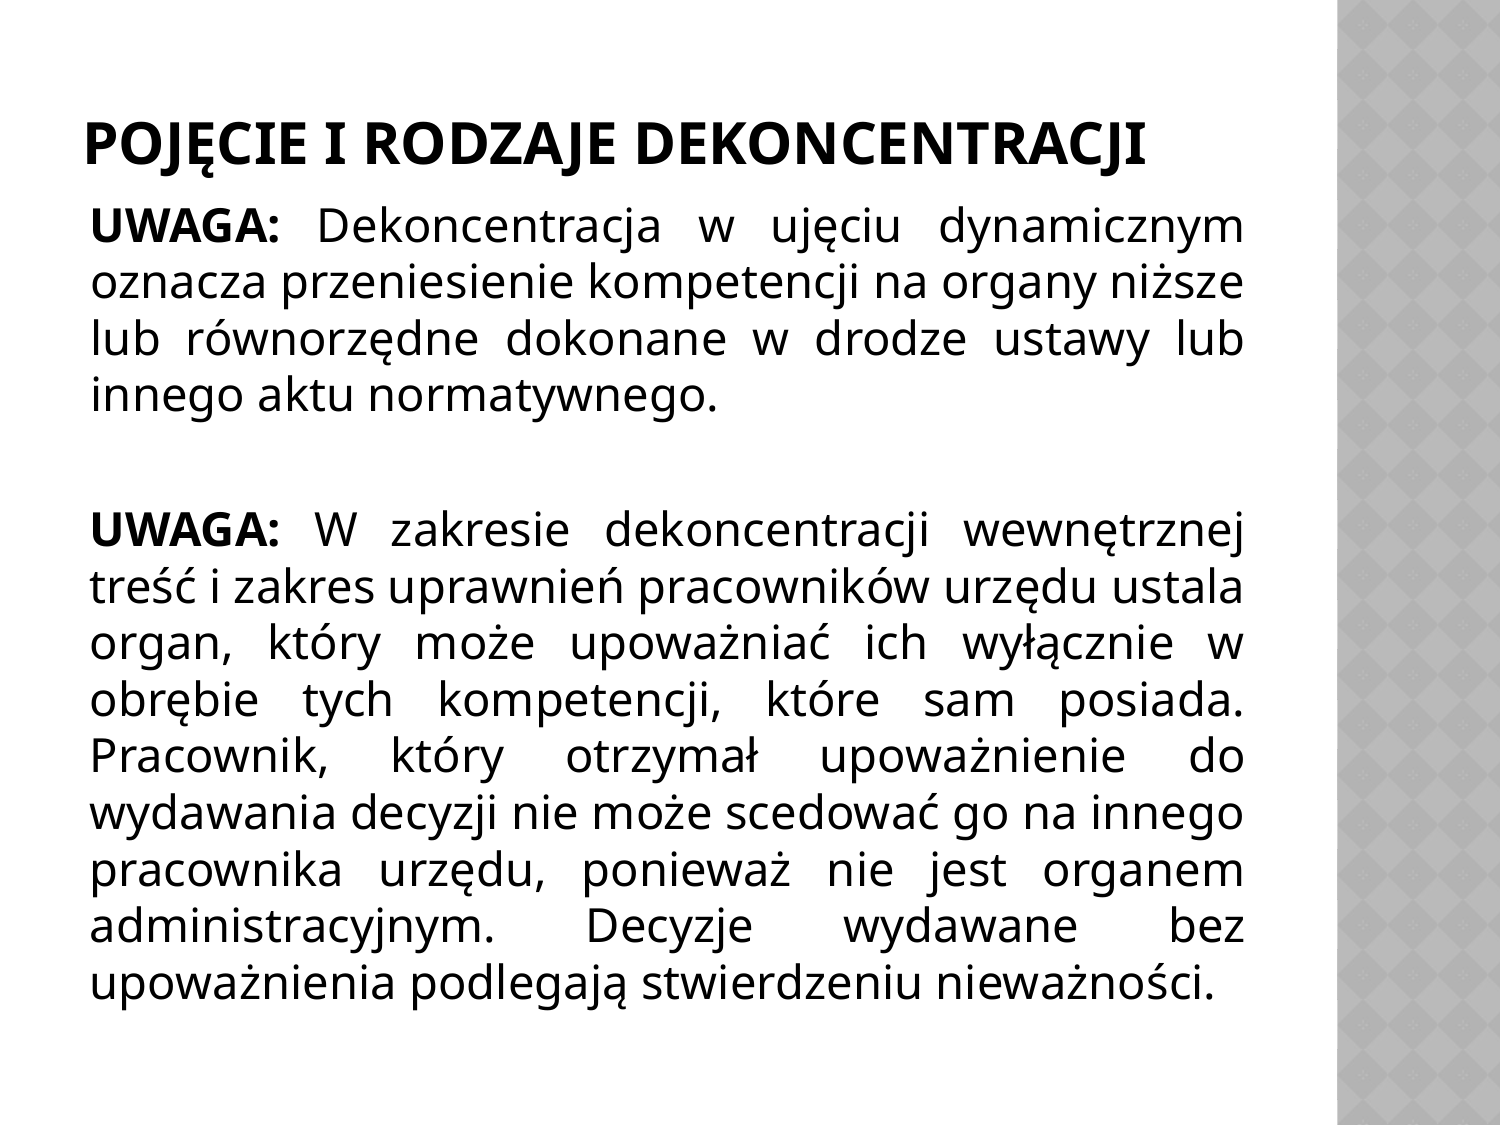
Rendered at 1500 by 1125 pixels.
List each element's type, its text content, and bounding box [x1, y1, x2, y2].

title POJĘCIE I RODZAJE DEKONCENTRACJI [75, 52, 1263, 176]
list UWAGA: Dekoncentracja w ujęciu dynamicznym oznacza przeniesienie kompetencji na organy niższe lub równorzędne dokonane w drodze ustawy lub innego aktu normatywnego. UWAGA: W zakresie dekoncentracji wewnętrznej treść i zakres uprawnień pracowników urzędu ustala organ, który może upoważniać ich wyłącznie w obrębie tych kompetencji, które sam posiada. Pracownik, który otrzymał upoważnienie do wydawania decyzji nie może scedować go na innego pracownika urzędu, ponieważ nie jest organem administracyjnym. Decyzje wydawane bez upoważnienia podlegają stwierdzeniu nieważności. [75, 187, 1263, 1059]
